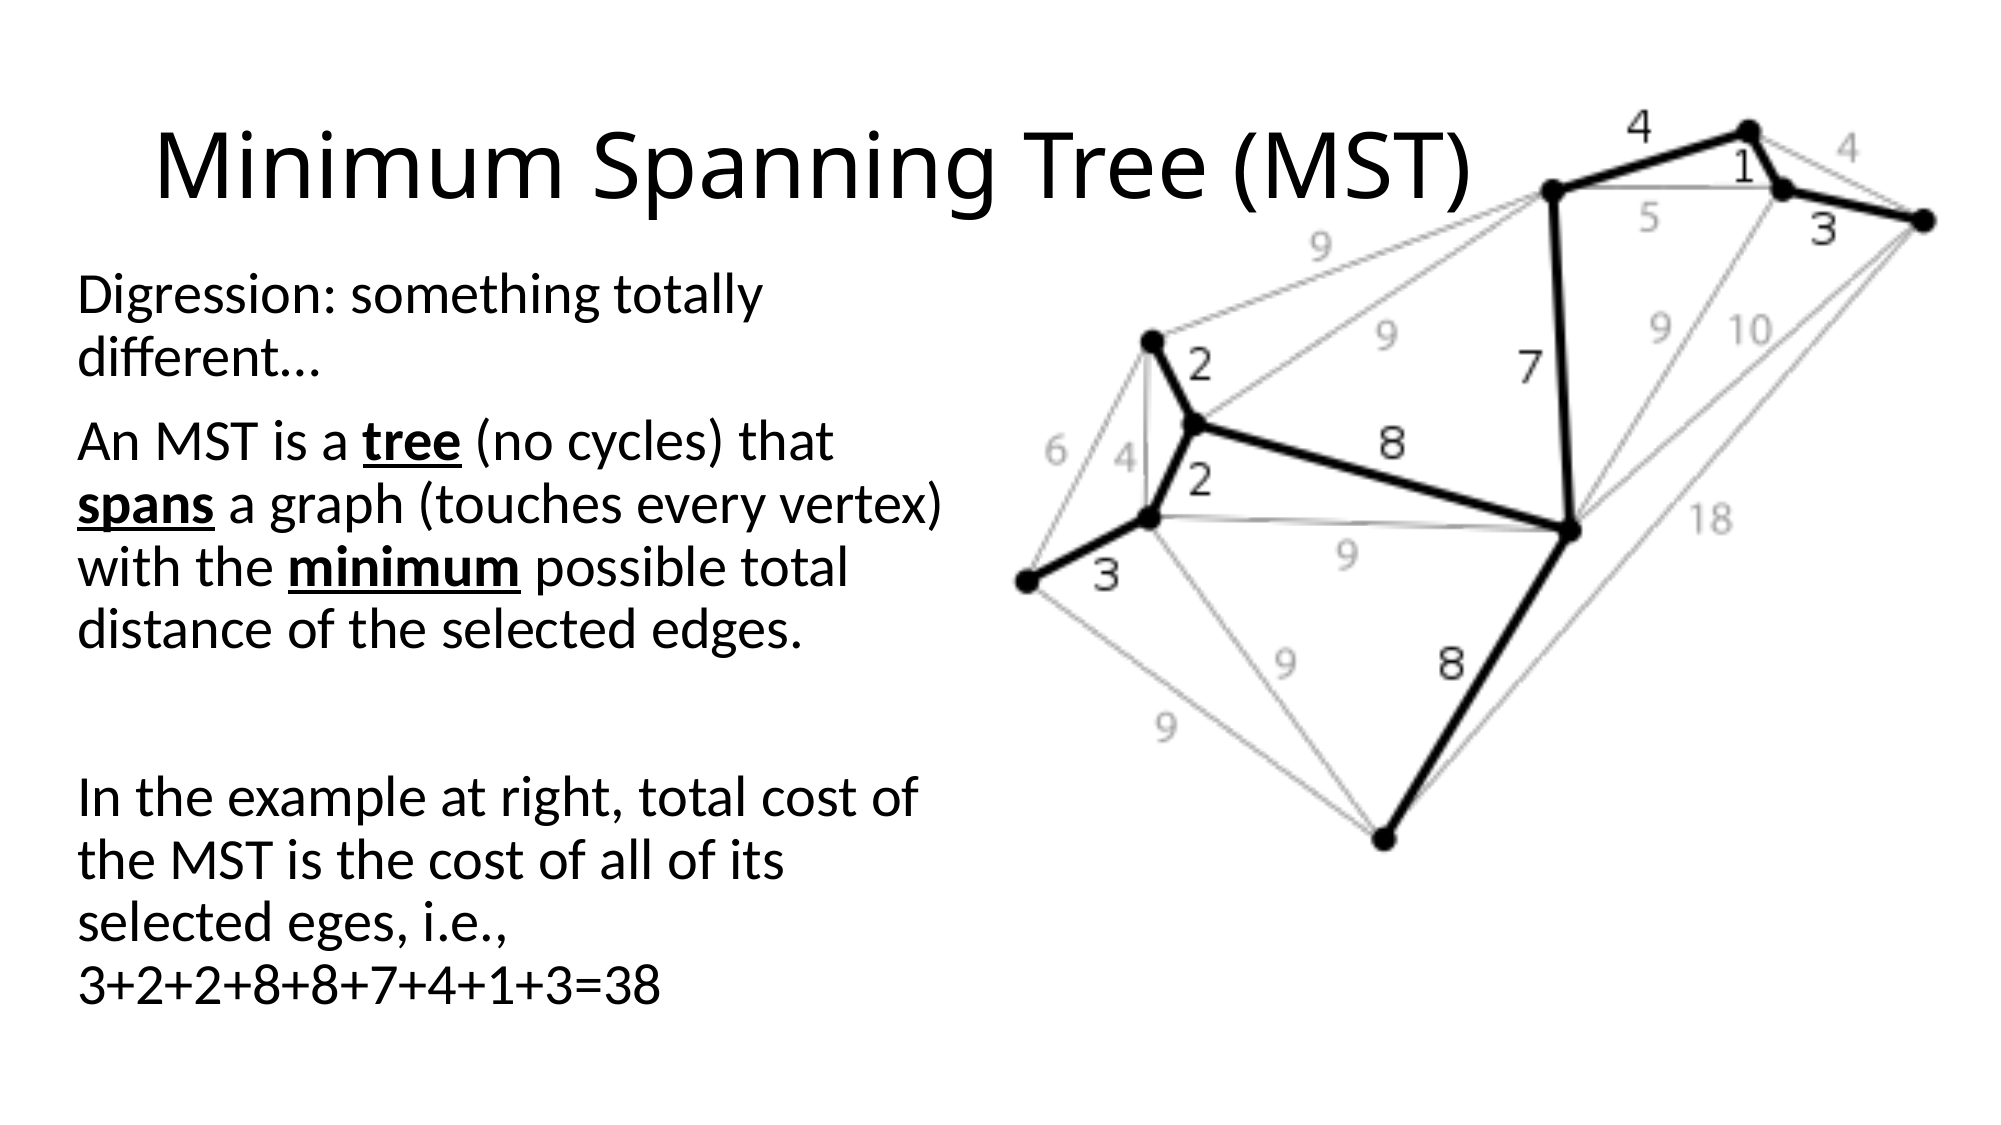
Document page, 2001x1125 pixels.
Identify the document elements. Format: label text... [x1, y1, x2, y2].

list Digression: something totally different… An MST is a tree (no cycles) that spans a graph (touches every vertex) with the minimum possible total distance of the selected edges. In the example at right, total cost of the MST is the cost of all of its selected eges, i.e., 3+2+2+8+8+7+4+1+3=38 [62, 256, 985, 1085]
title Minimum Spanning Tree (MST) [137, 59, 1863, 256]
picture [984, 88, 1971, 885]
